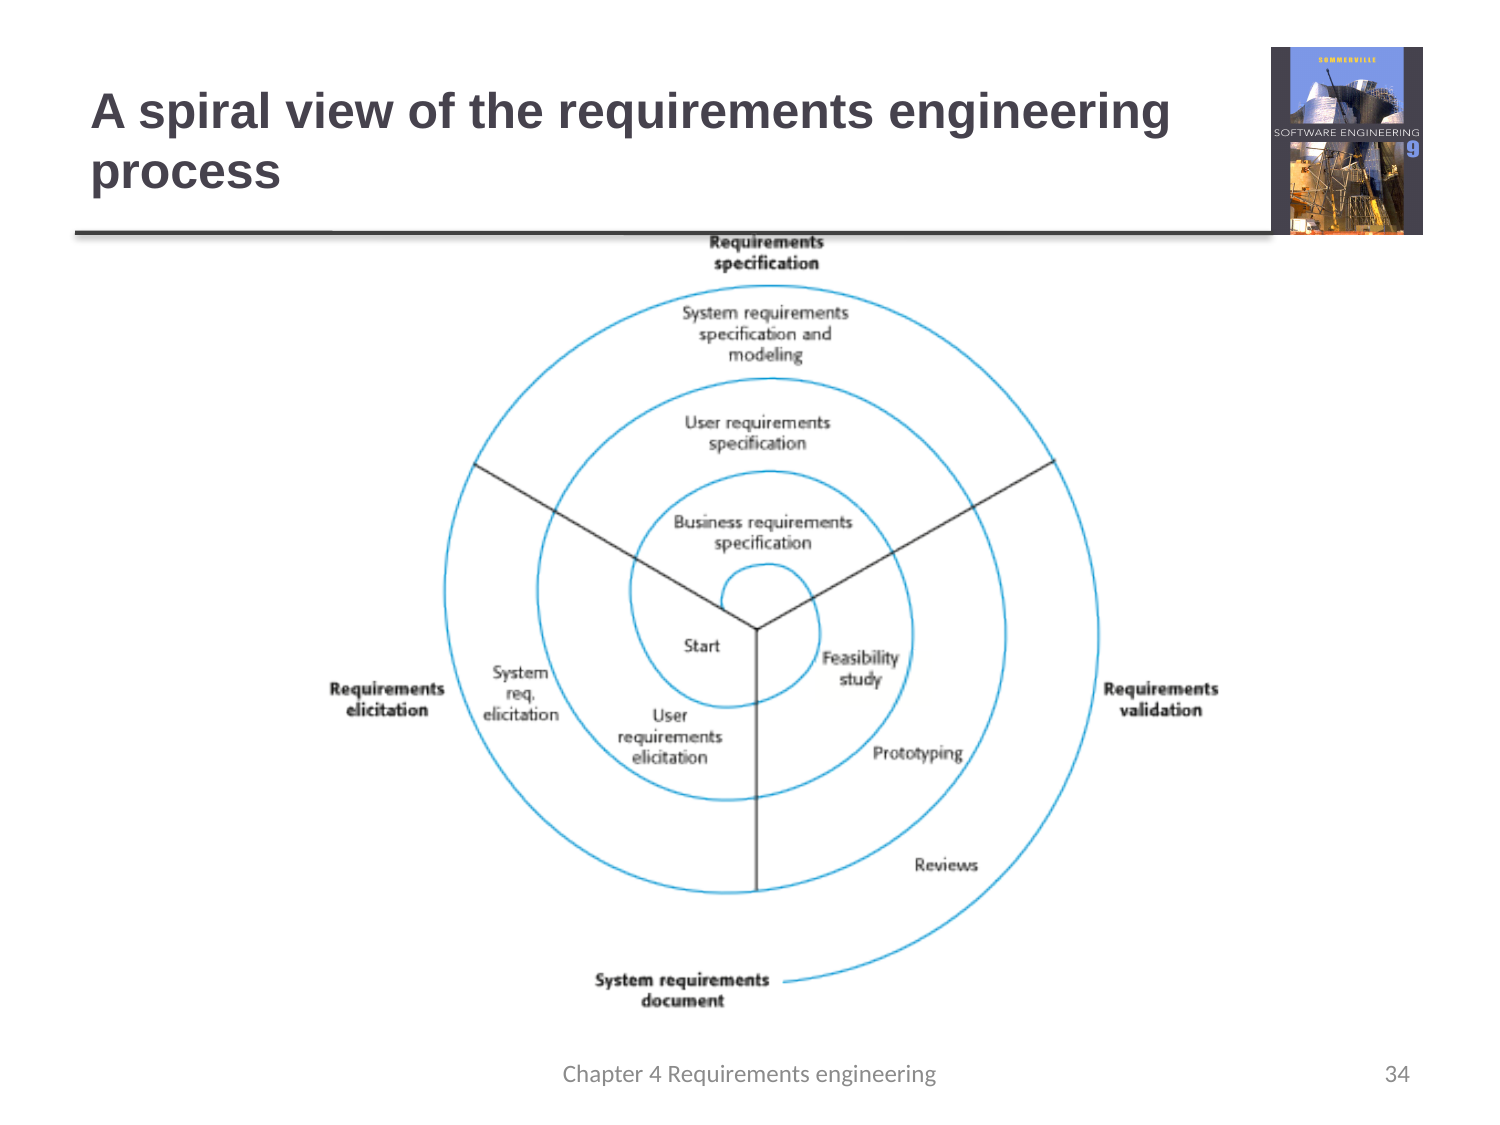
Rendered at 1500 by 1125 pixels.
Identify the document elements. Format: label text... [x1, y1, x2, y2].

slide_number 34 [1074, 1042, 1425, 1103]
title A spiral view of the requirements engineering process [74, 44, 1272, 233]
footer Chapter 4 Requirements engineering [512, 1042, 988, 1103]
picture [1272, 47, 1423, 235]
picture [323, 232, 1229, 1013]
